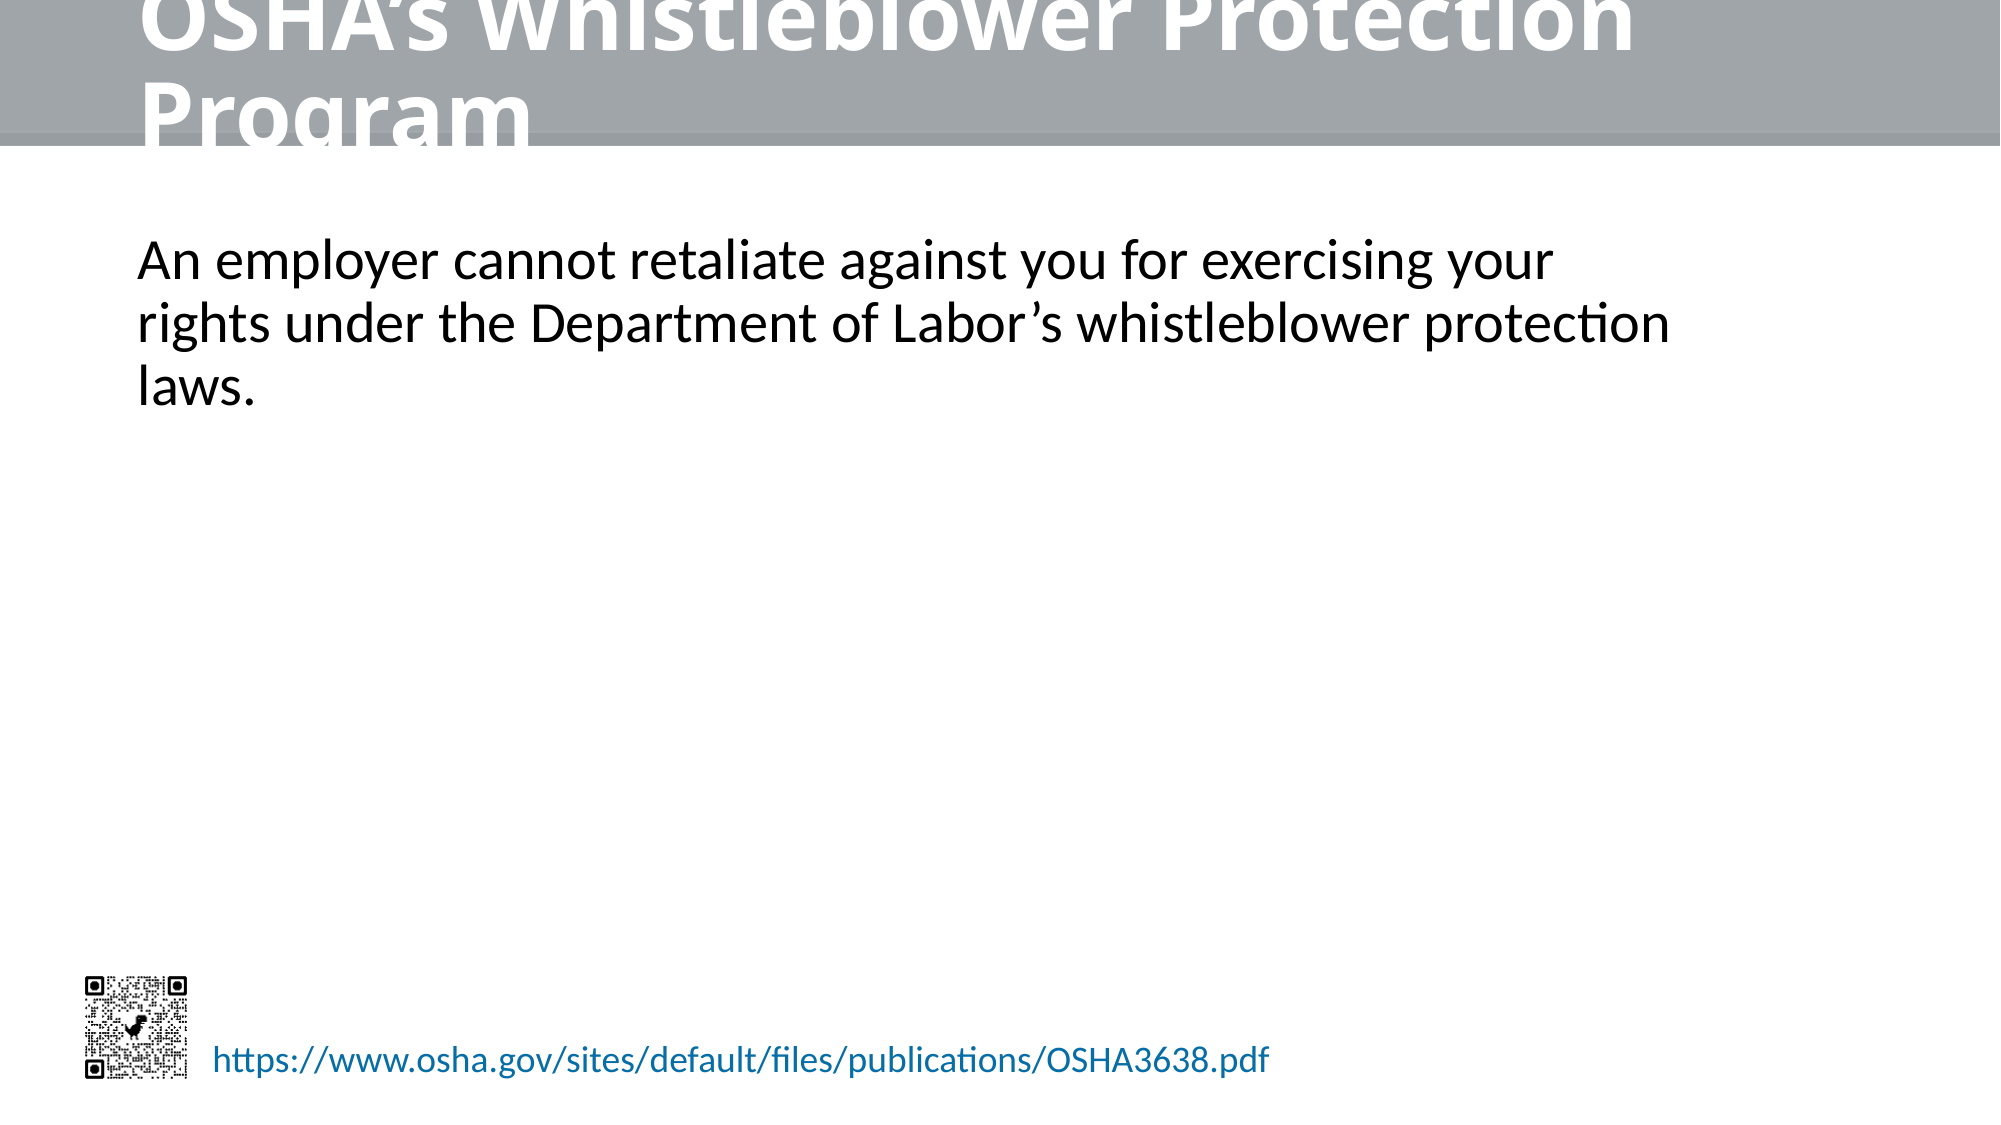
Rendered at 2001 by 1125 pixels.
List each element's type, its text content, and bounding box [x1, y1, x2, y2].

title OSHA’s Whistleblower Protection Program [122, 12, 1863, 128]
text_box https://www.osha.gov/sites/default/files/publications/OSHA3638.pdf [198, 1027, 1355, 1088]
list An employer cannot retaliate against you for exercising your rights under the Department of Labor’s whistleblower protection laws. [122, 221, 1712, 1047]
picture [74, 965, 198, 1090]
